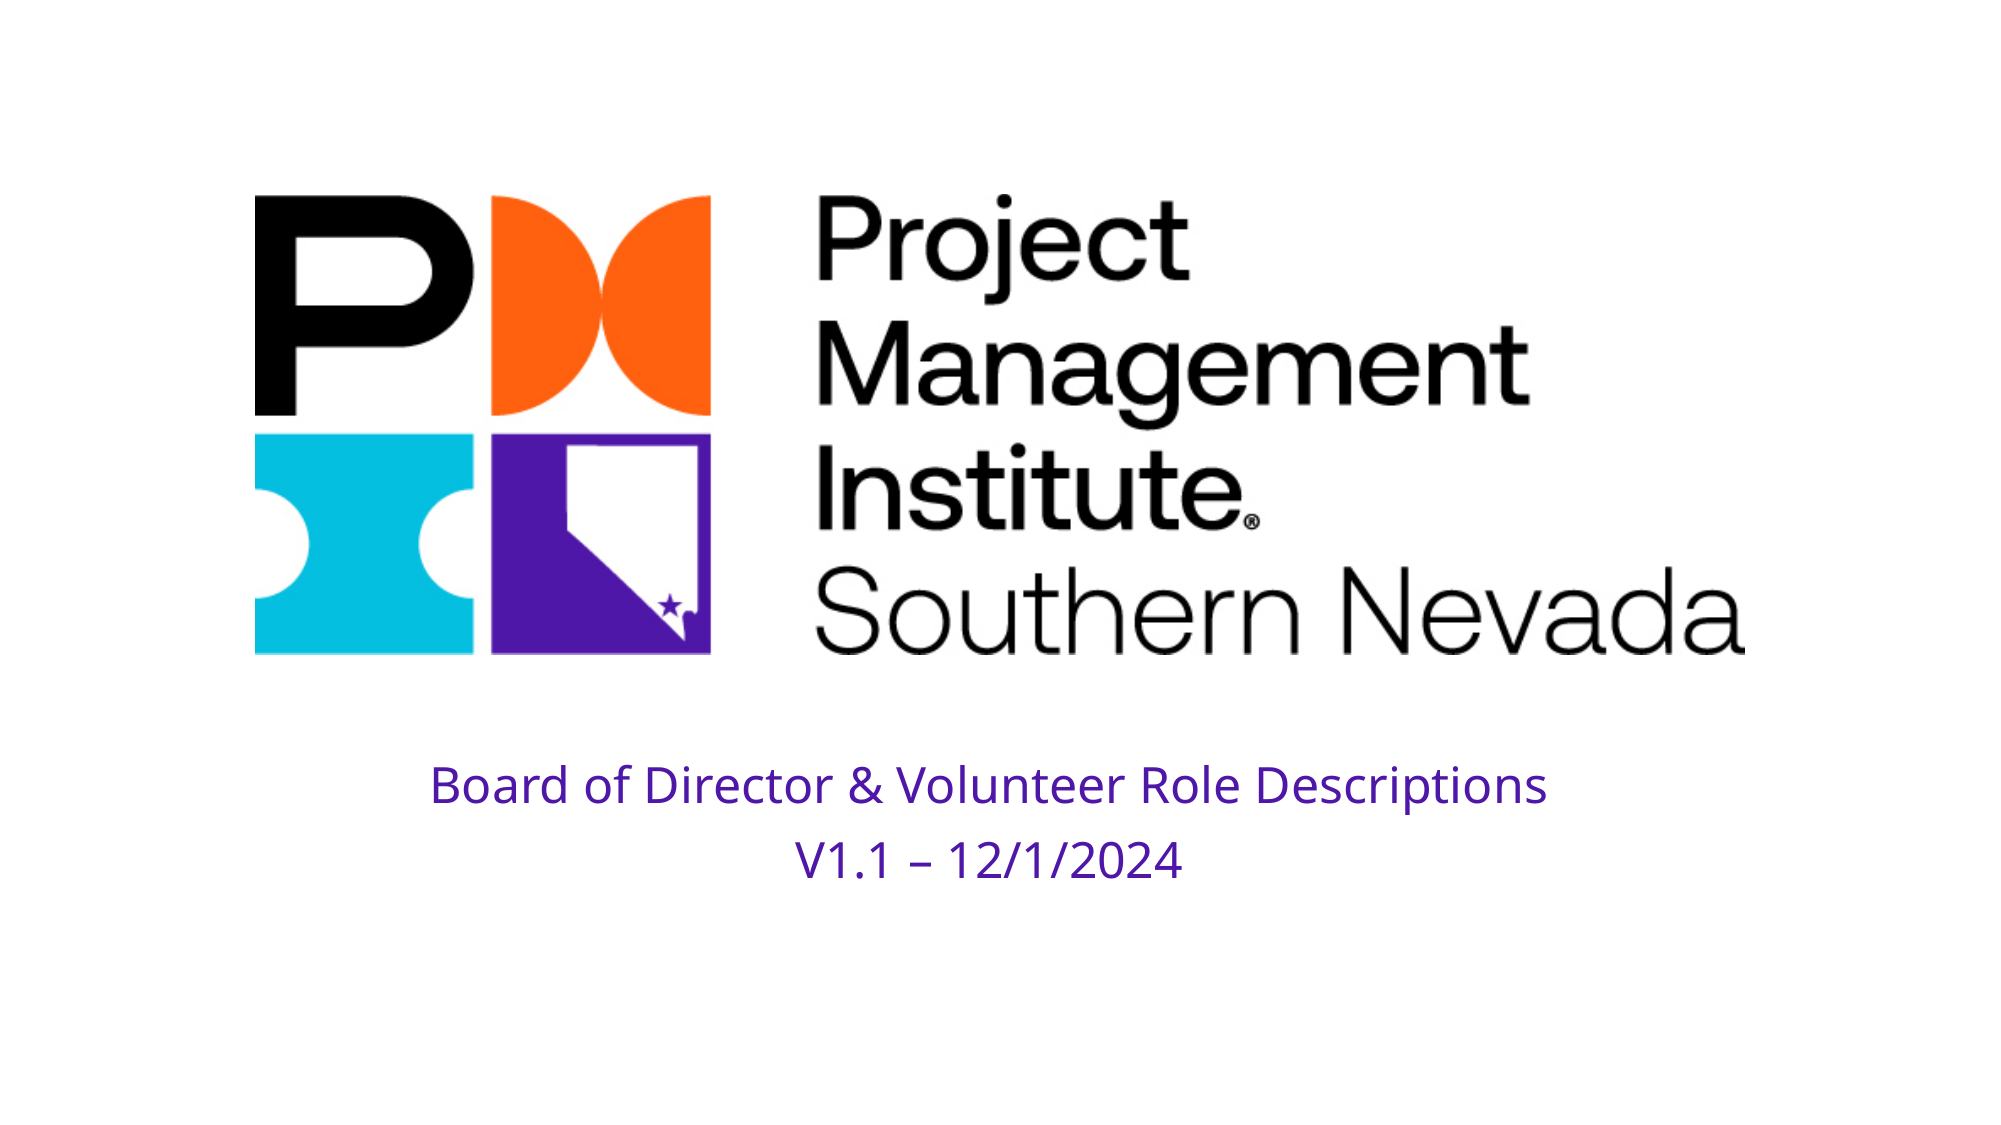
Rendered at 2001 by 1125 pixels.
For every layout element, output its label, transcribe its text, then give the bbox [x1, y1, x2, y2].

picture [254, 194, 1746, 655]
subtitle Board of Director & Volunteer Role Descriptions V1.1 – 12/1/2024 [239, 752, 1739, 900]
